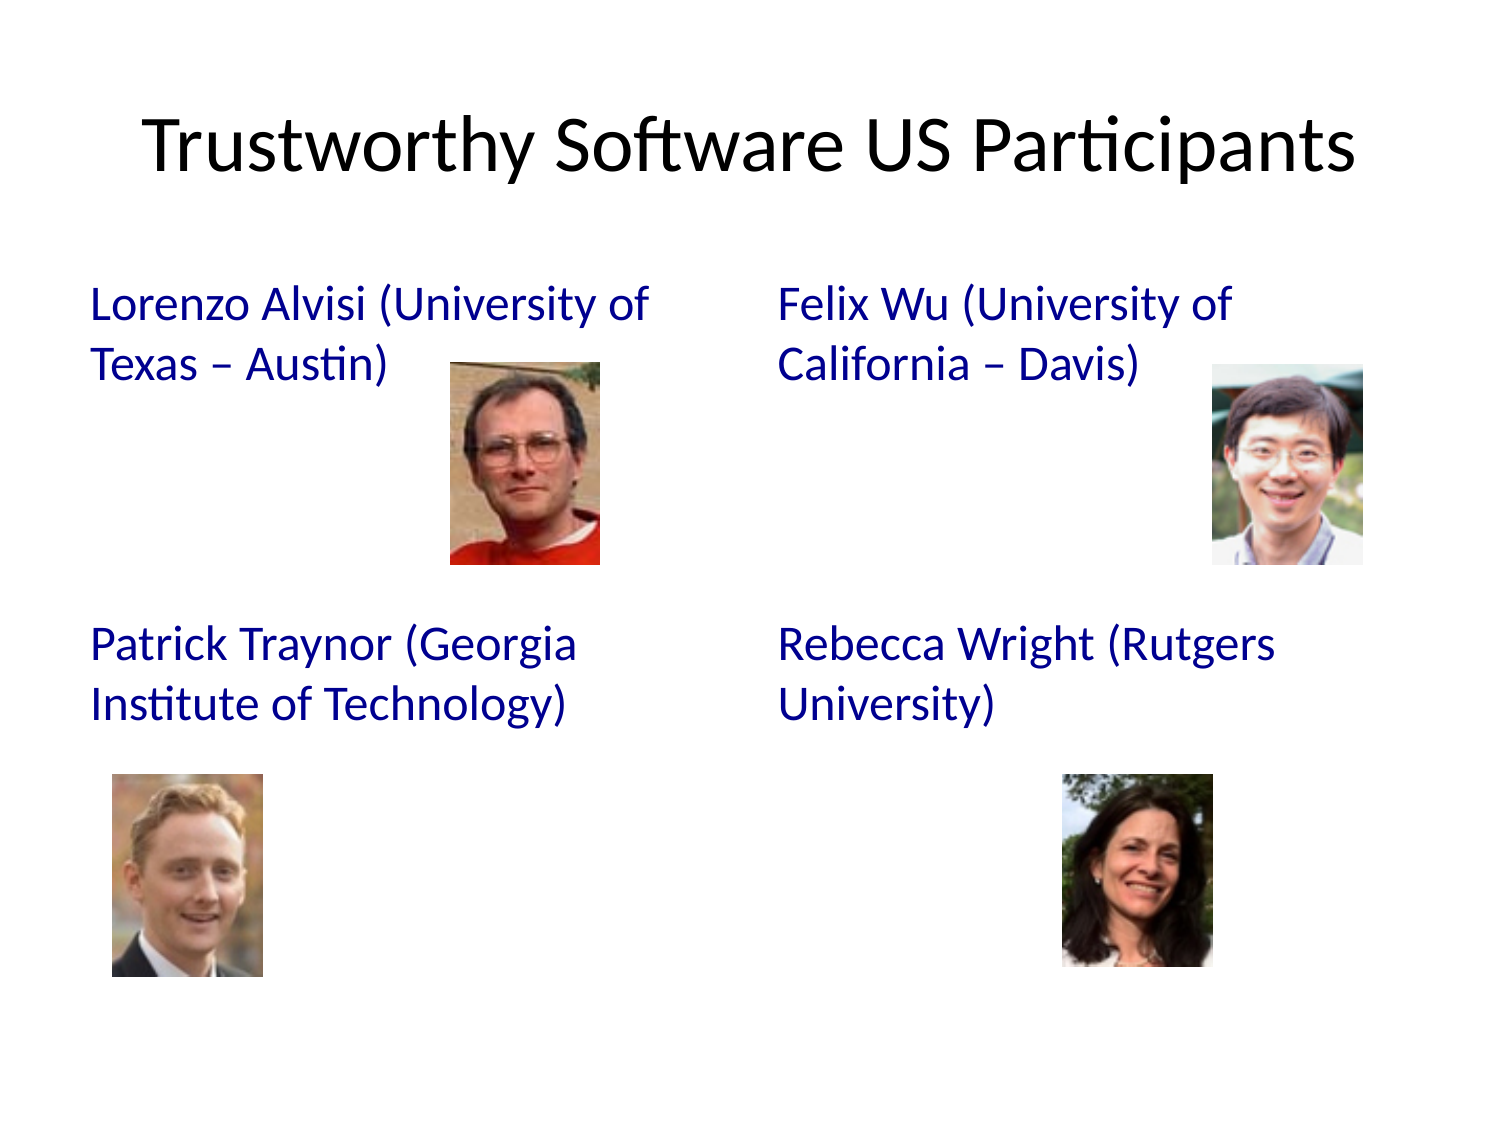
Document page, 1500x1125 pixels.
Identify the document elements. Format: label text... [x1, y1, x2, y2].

picture [1062, 774, 1213, 967]
picture [112, 774, 263, 978]
picture [449, 362, 601, 565]
picture [1212, 364, 1363, 565]
text_box Felix Wu (University of California – Davis) Rebecca Wright (Rutgers University) [762, 262, 1425, 1006]
list Lorenzo Alvisi (University of Texas – Austin) Patrick Traynor (Georgia Institute of Technology) [75, 262, 675, 1005]
title Trustworthy Software US Participants [75, 45, 1425, 233]
